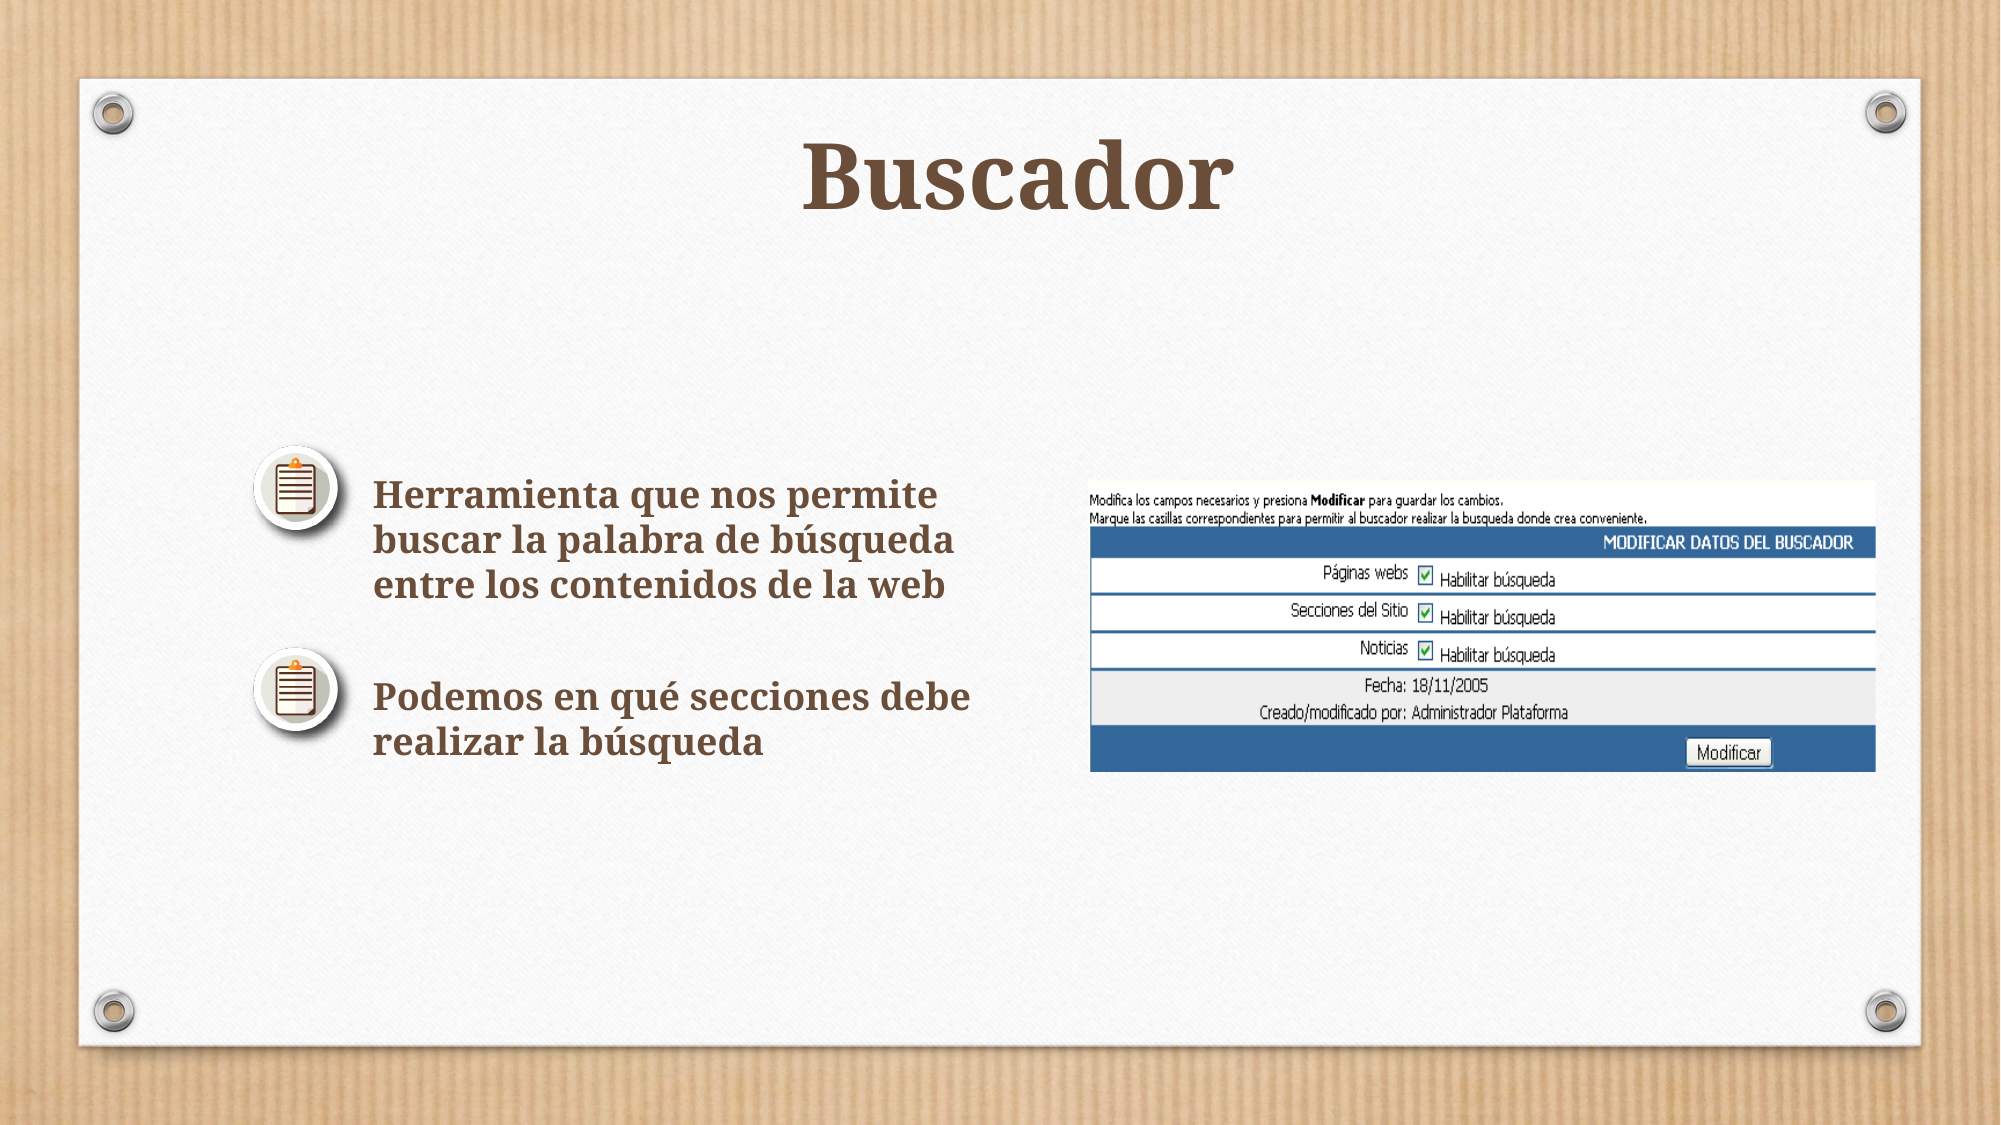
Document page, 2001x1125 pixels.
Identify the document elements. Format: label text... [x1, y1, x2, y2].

picture [0, 0, 2001, 1125]
text_box Buscador [458, 110, 1579, 235]
text_box Podemos en qué secciones debe realizar la búsqueda [358, 665, 1088, 770]
text_box Herramienta que nos permite buscar la palabra de búsqueda entre los contenidos de la web [358, 463, 1050, 614]
